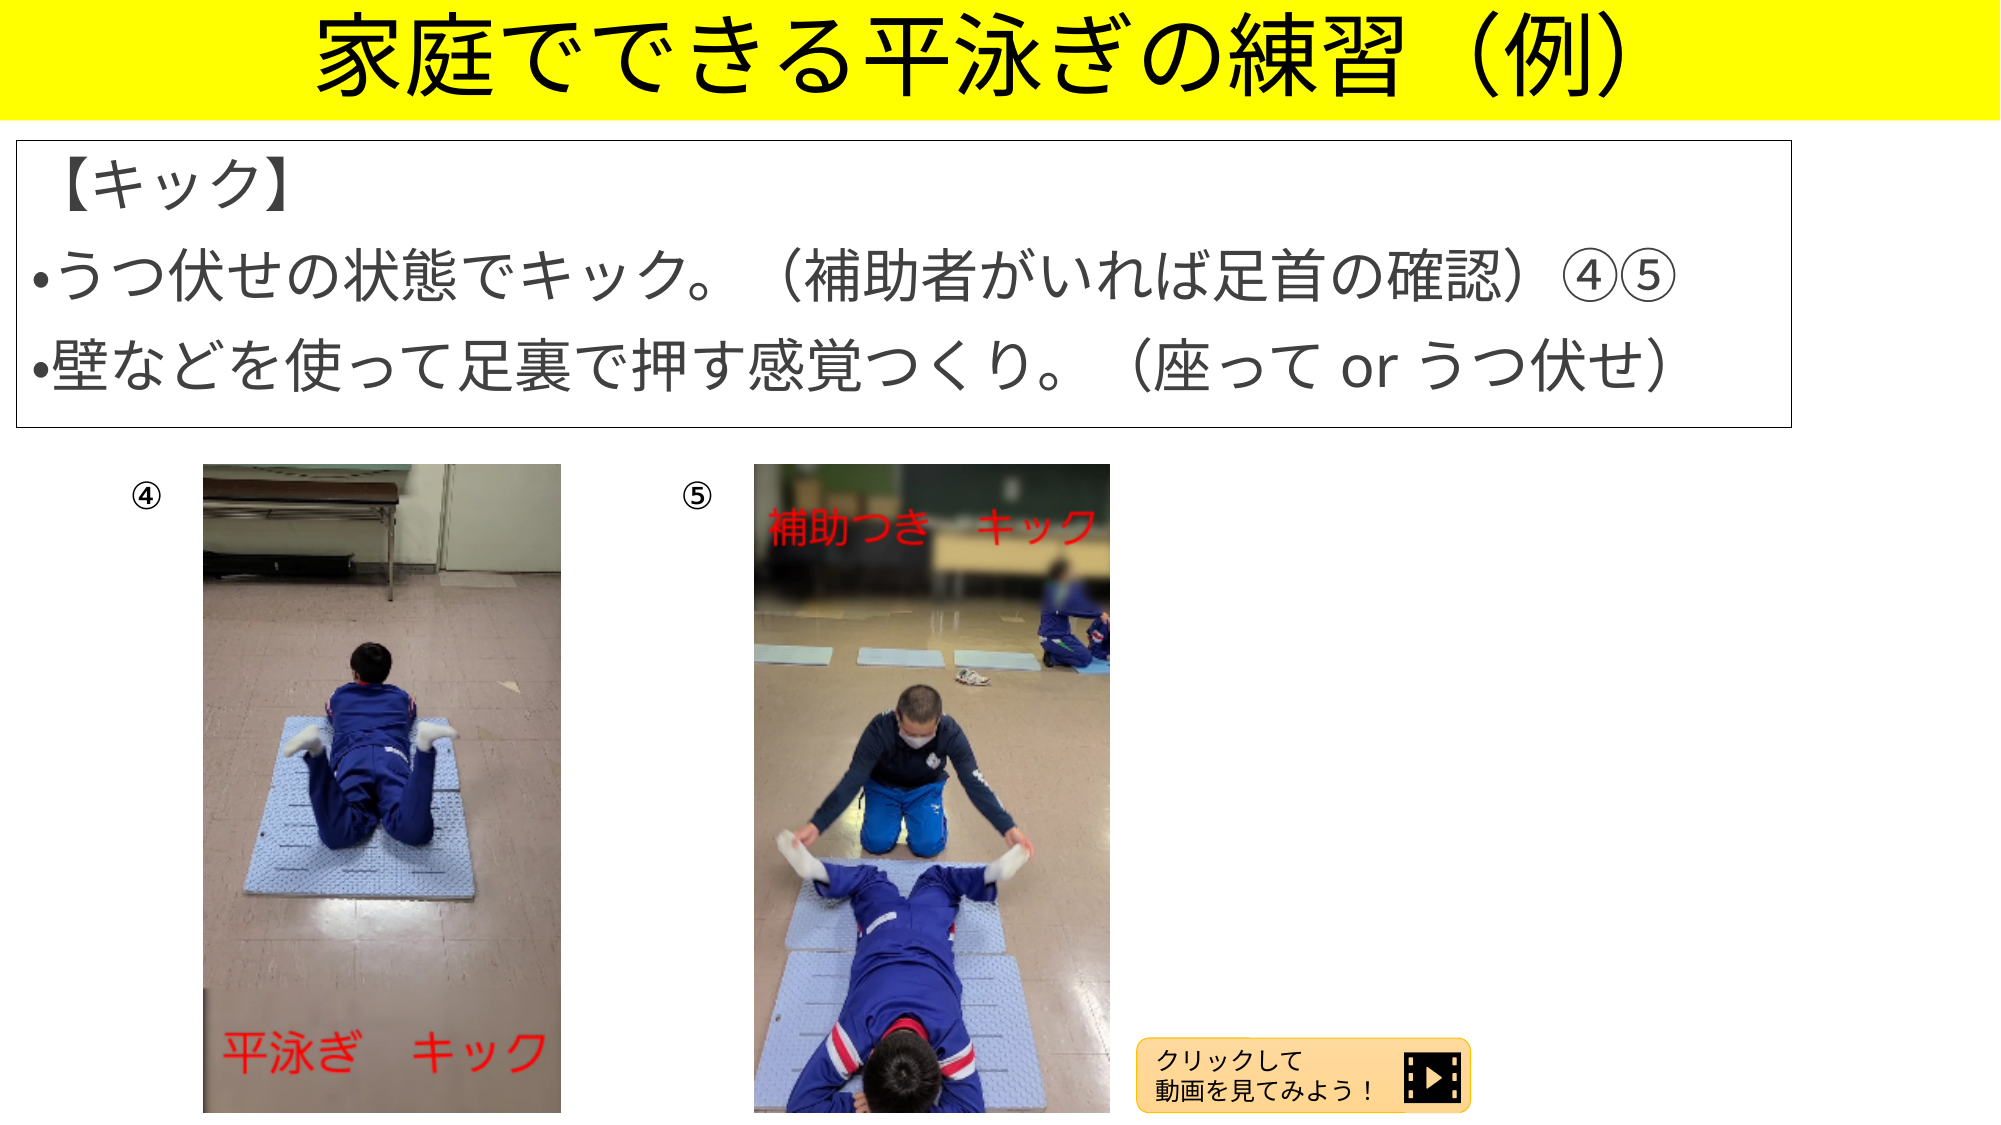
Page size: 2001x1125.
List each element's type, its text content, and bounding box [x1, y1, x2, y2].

text_box ④ [114, 464, 186, 525]
title 家庭でできる平泳ぎの練習（例） [0, 0, 2000, 121]
picture [754, 464, 1110, 1113]
text_box ⑤ [665, 464, 737, 525]
picture [203, 464, 561, 1113]
text_box 【キック】 ・うつ伏せの状態でキック。（補助者がいれば足首の確認）④⑤ ・壁などを使って足裏で押す感覚つくり。（座ってorうつ伏せ） [16, 140, 1792, 428]
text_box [1136, 1038, 1471, 1113]
